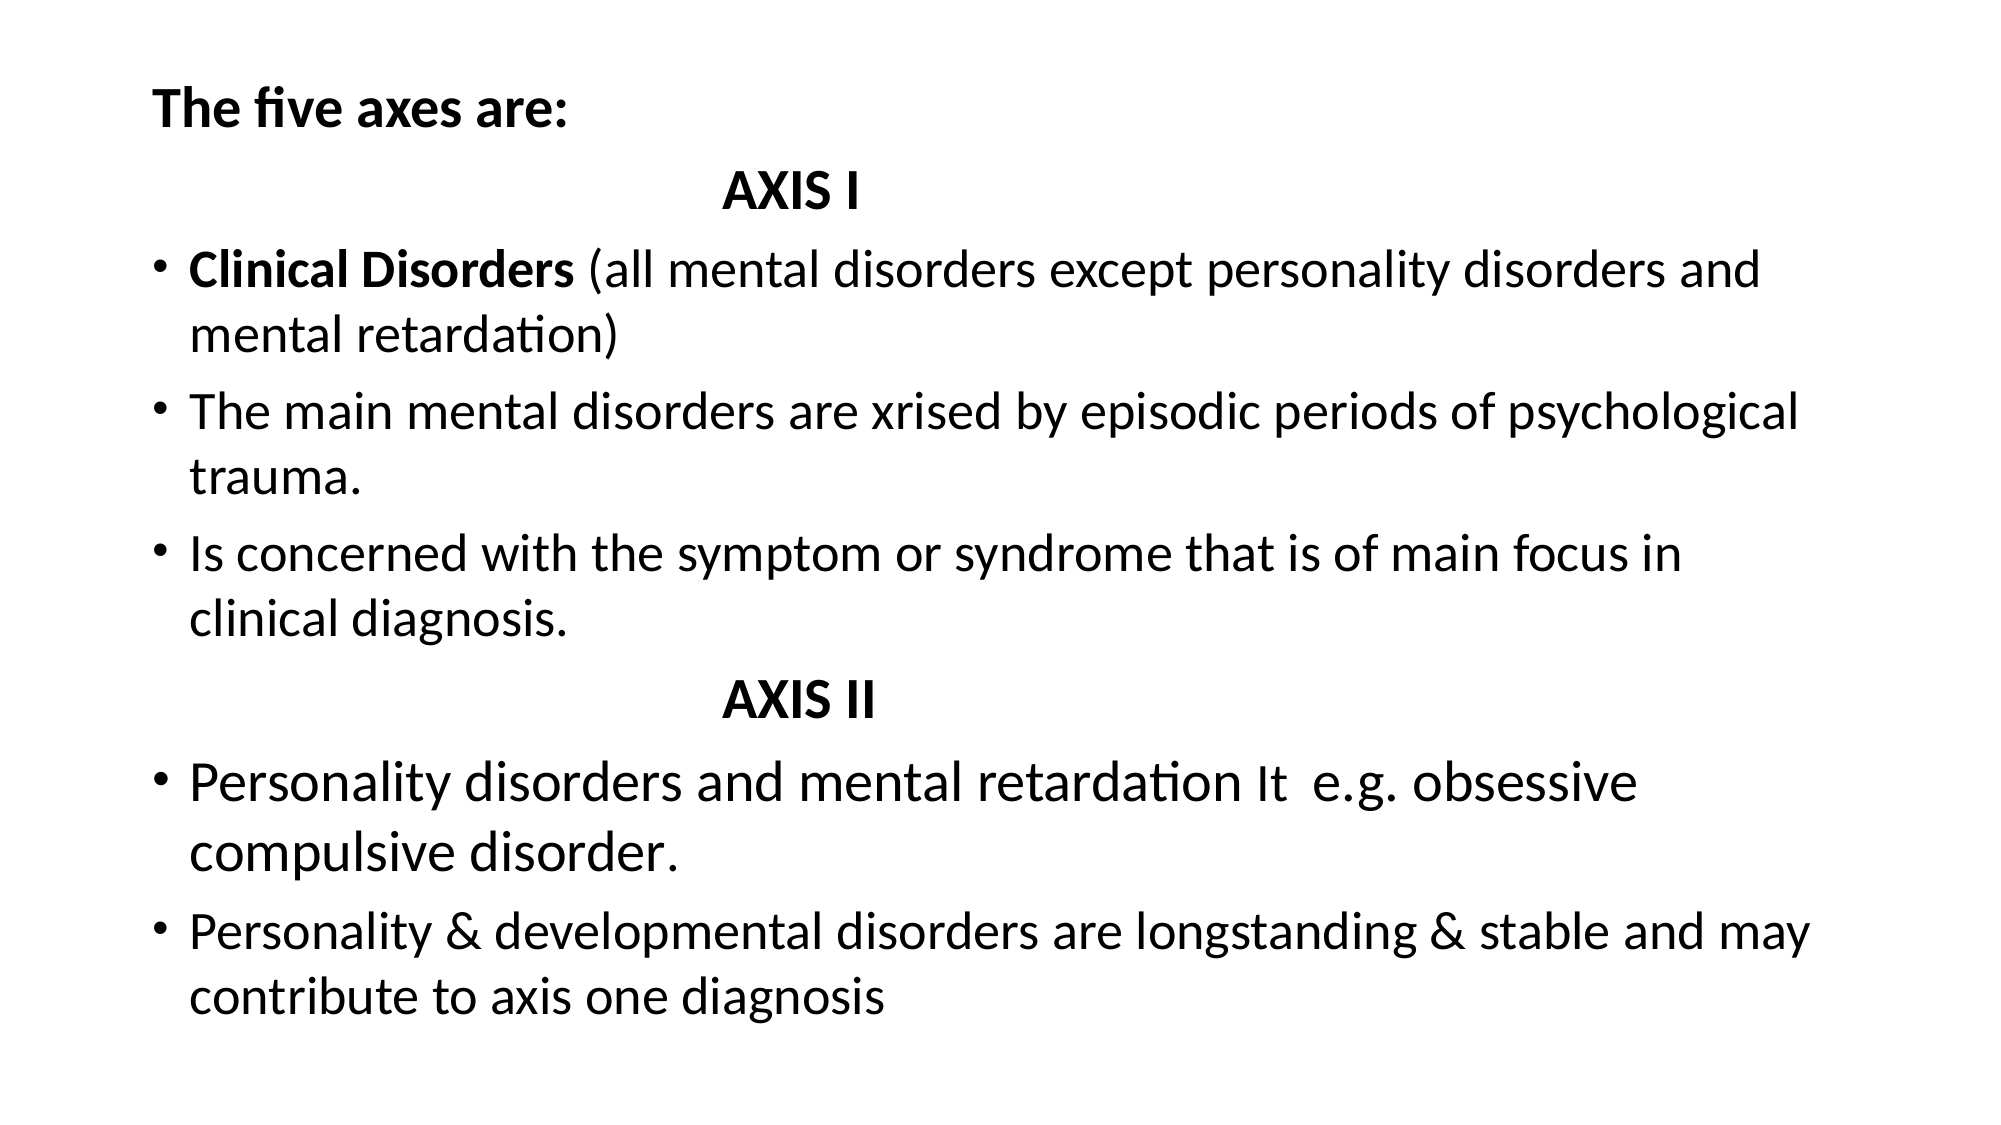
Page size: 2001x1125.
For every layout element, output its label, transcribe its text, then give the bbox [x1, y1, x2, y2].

list The five axes are: AXIS I Clinical Disorders (all mental disorders except personality disorders and mental retardation) The main mental disorders are xrised by episodic periods of psychological trauma. Is concerned with the symptom or syndrome that is of main focus in clinical diagnosis. AXIS II Personality disorders and mental retardation It e.g. obsessive compulsive disorder. Personality & developmental disorders are longstanding & stable and may contribute to axis one diagnosis [137, 61, 1863, 1070]
